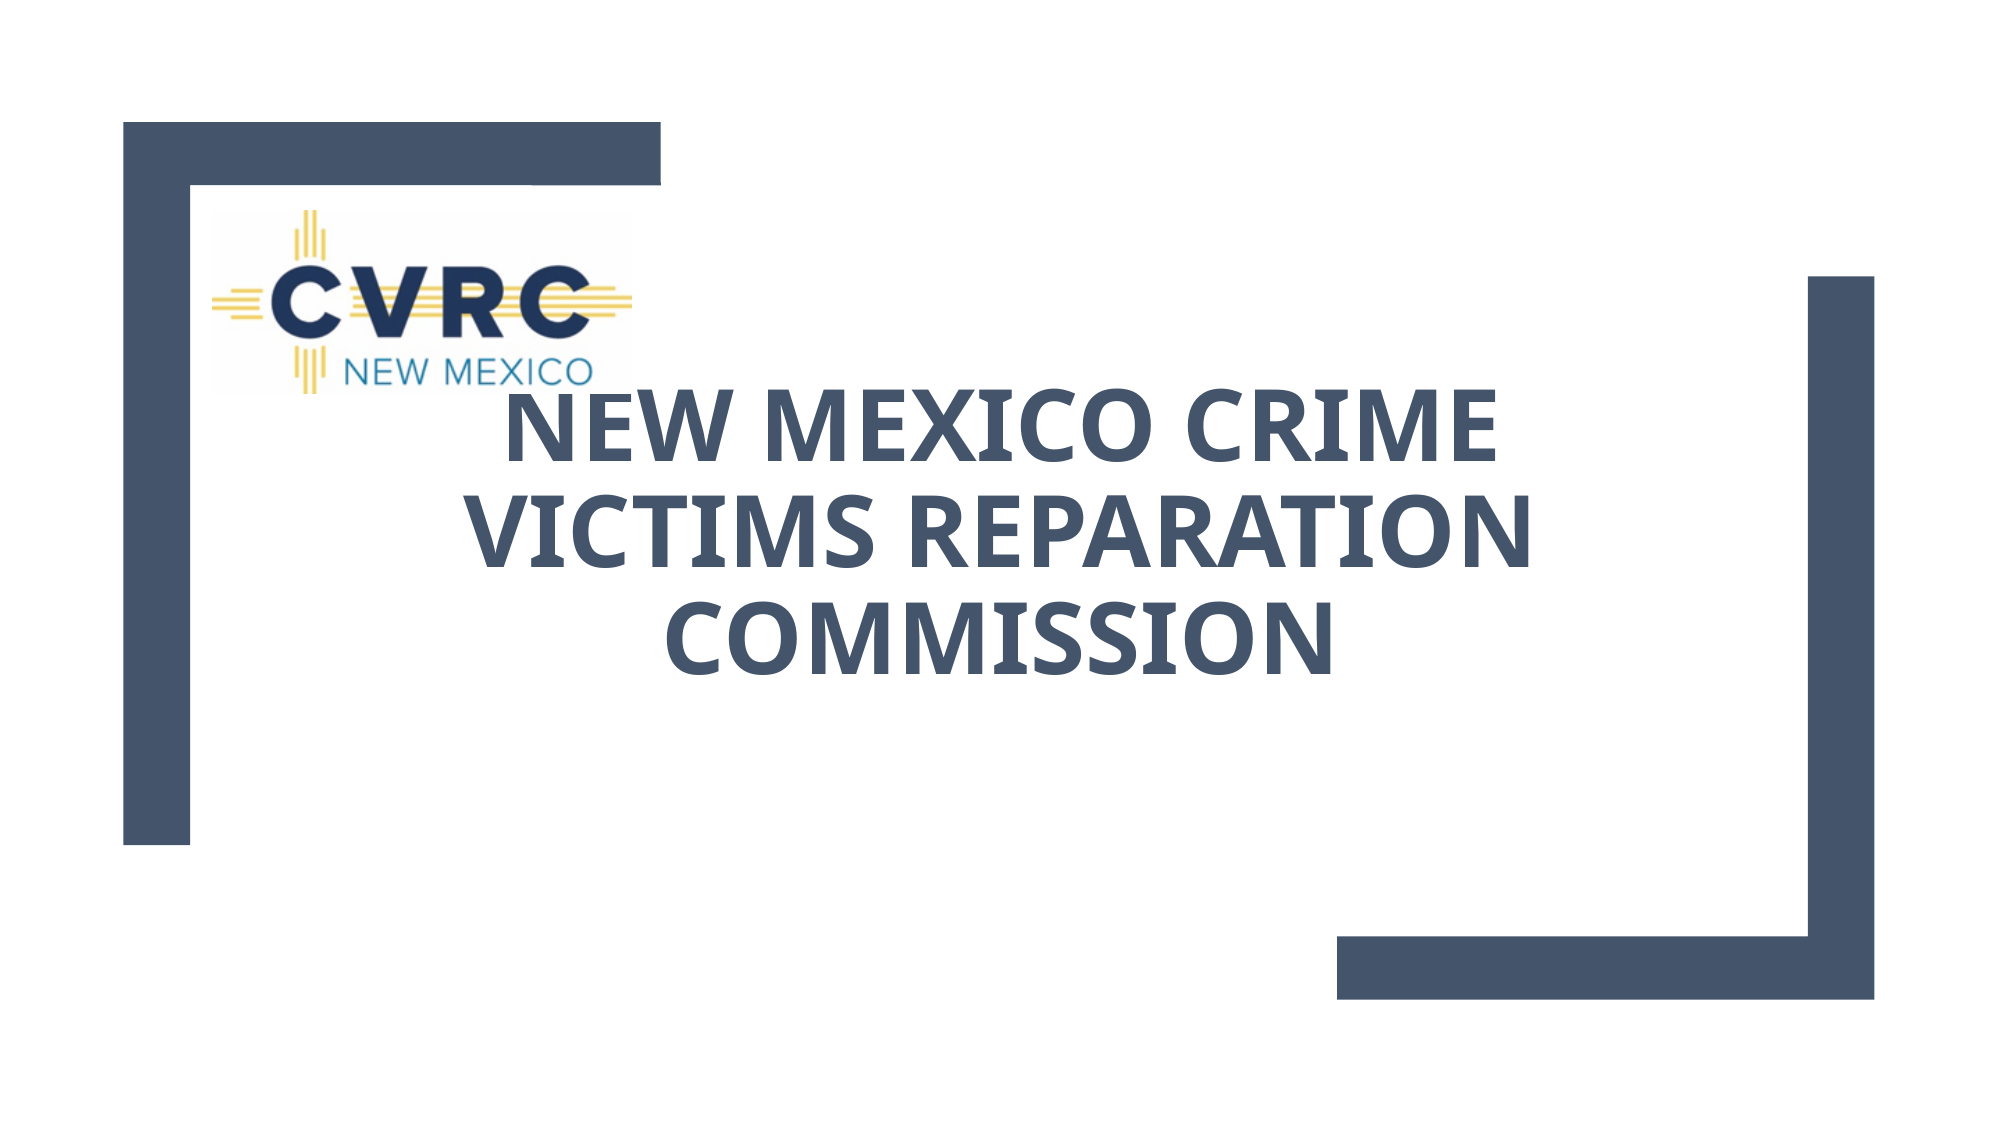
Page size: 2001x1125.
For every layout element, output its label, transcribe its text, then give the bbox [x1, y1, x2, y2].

title New Mexico Crime Victims Reparation Commission [315, 443, 1687, 704]
picture [212, 210, 632, 394]
